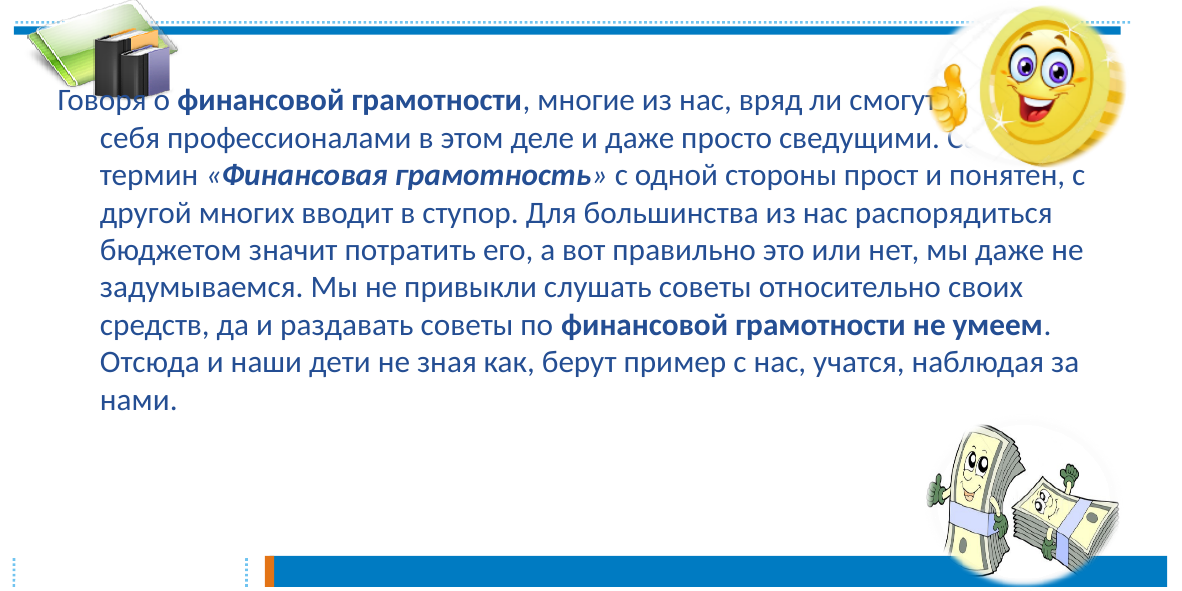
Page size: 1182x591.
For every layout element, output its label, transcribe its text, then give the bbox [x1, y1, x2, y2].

picture [922, 411, 1124, 591]
picture [23, 0, 182, 106]
picture [922, 0, 1131, 175]
list Говоря о финансовой грамотности, многие из нас, вряд ли смогут назвать себя профессионалами в этом деле и даже просто сведущими. Сам термин «Финансовая грамотность» с одной стороны прост и понятен, с другой многих вводит в ступор. Для большинства из нас распорядиться бюджетом значит потратить его, а вот правильно это или нет, мы даже не задумываемся. Мы не привыкли слушать советы относительно своих средств, да и раздавать советы по финансовой грамотности не умеем. Отсюда и наши дети не зная как, берут пример с нас, учатся, наблюдая за нами. [46, 73, 1110, 520]
